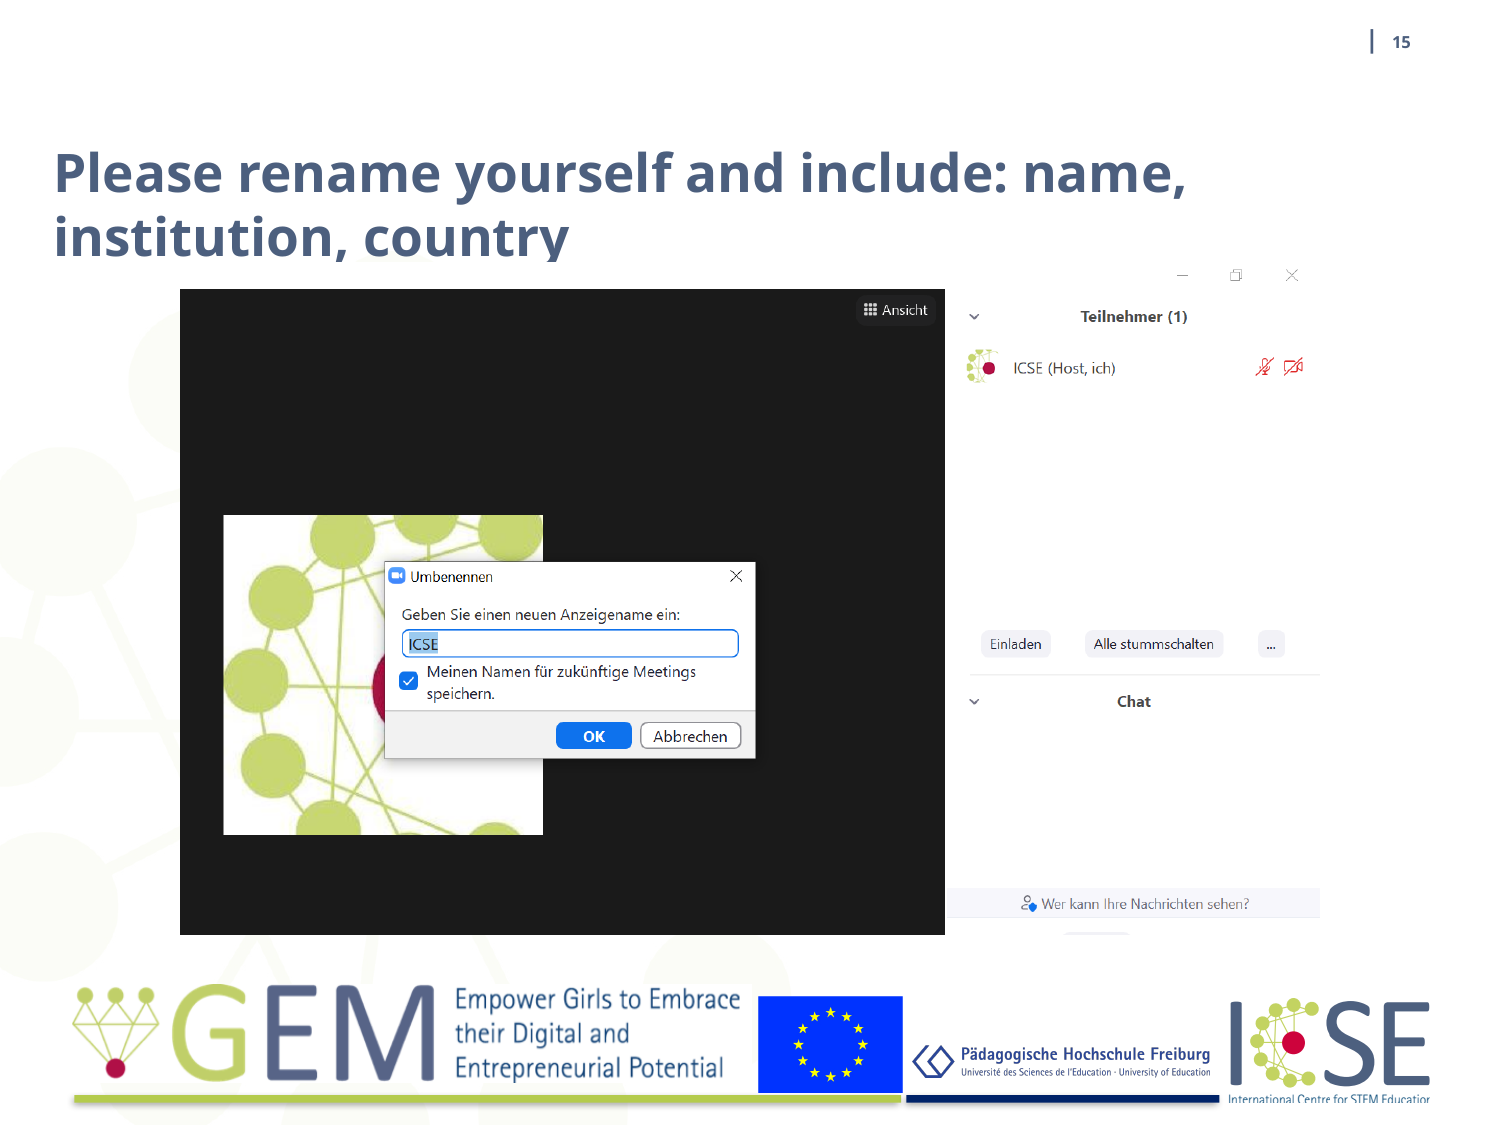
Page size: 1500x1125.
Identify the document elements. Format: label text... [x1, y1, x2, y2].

title Please rename yourself and include: name, institution, country [38, 131, 1500, 275]
picture [72, 984, 752, 1083]
picture [758, 996, 903, 1093]
picture [179, 262, 1321, 935]
slide_number | 15 [1329, 9, 1427, 69]
picture [912, 1045, 1210, 1078]
